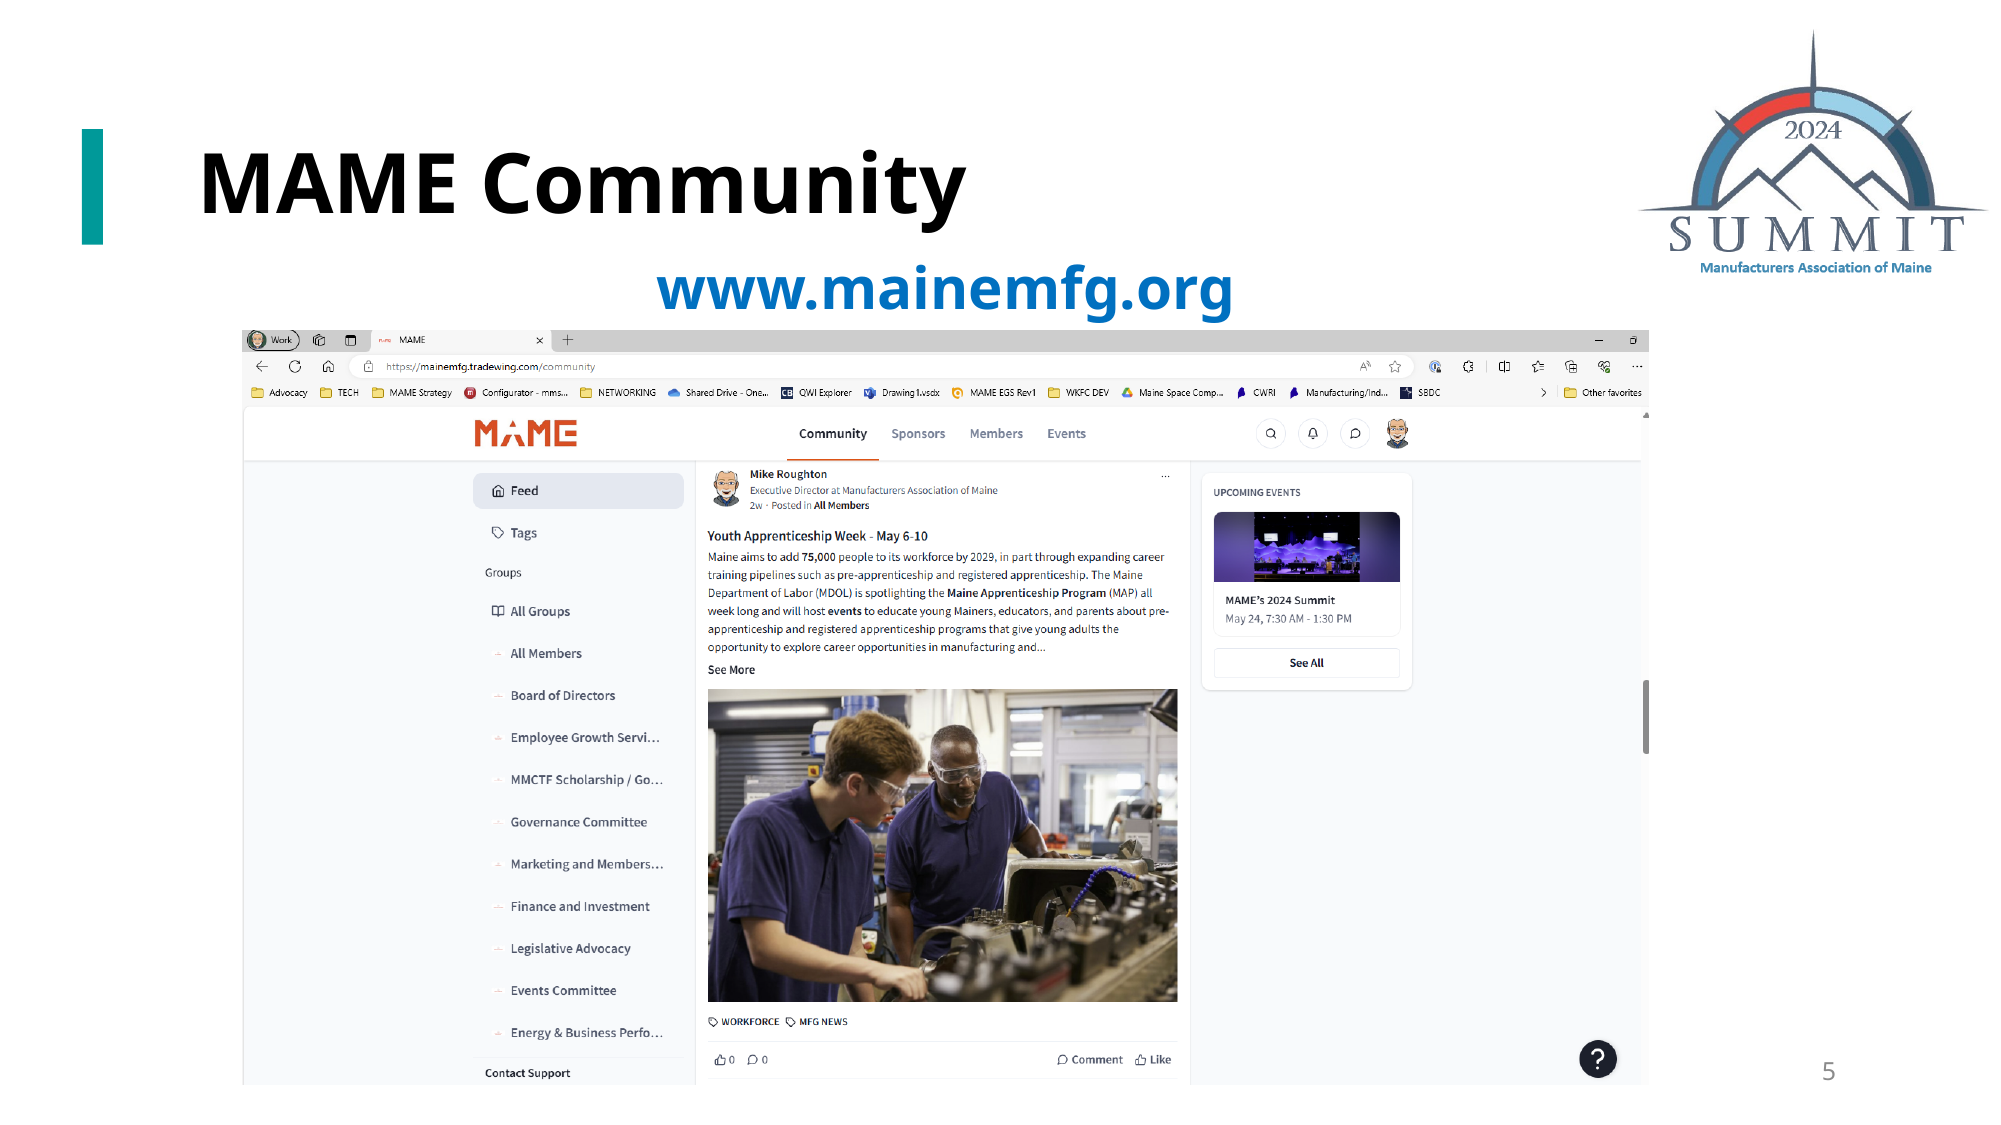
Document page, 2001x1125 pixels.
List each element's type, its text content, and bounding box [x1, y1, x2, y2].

title MAME Community [183, 90, 1637, 284]
picture [242, 330, 1649, 1085]
text_box www.mainemfg.org [505, 244, 1386, 330]
slide_number 5 [1401, 1042, 1851, 1103]
picture [1637, 20, 1990, 277]
